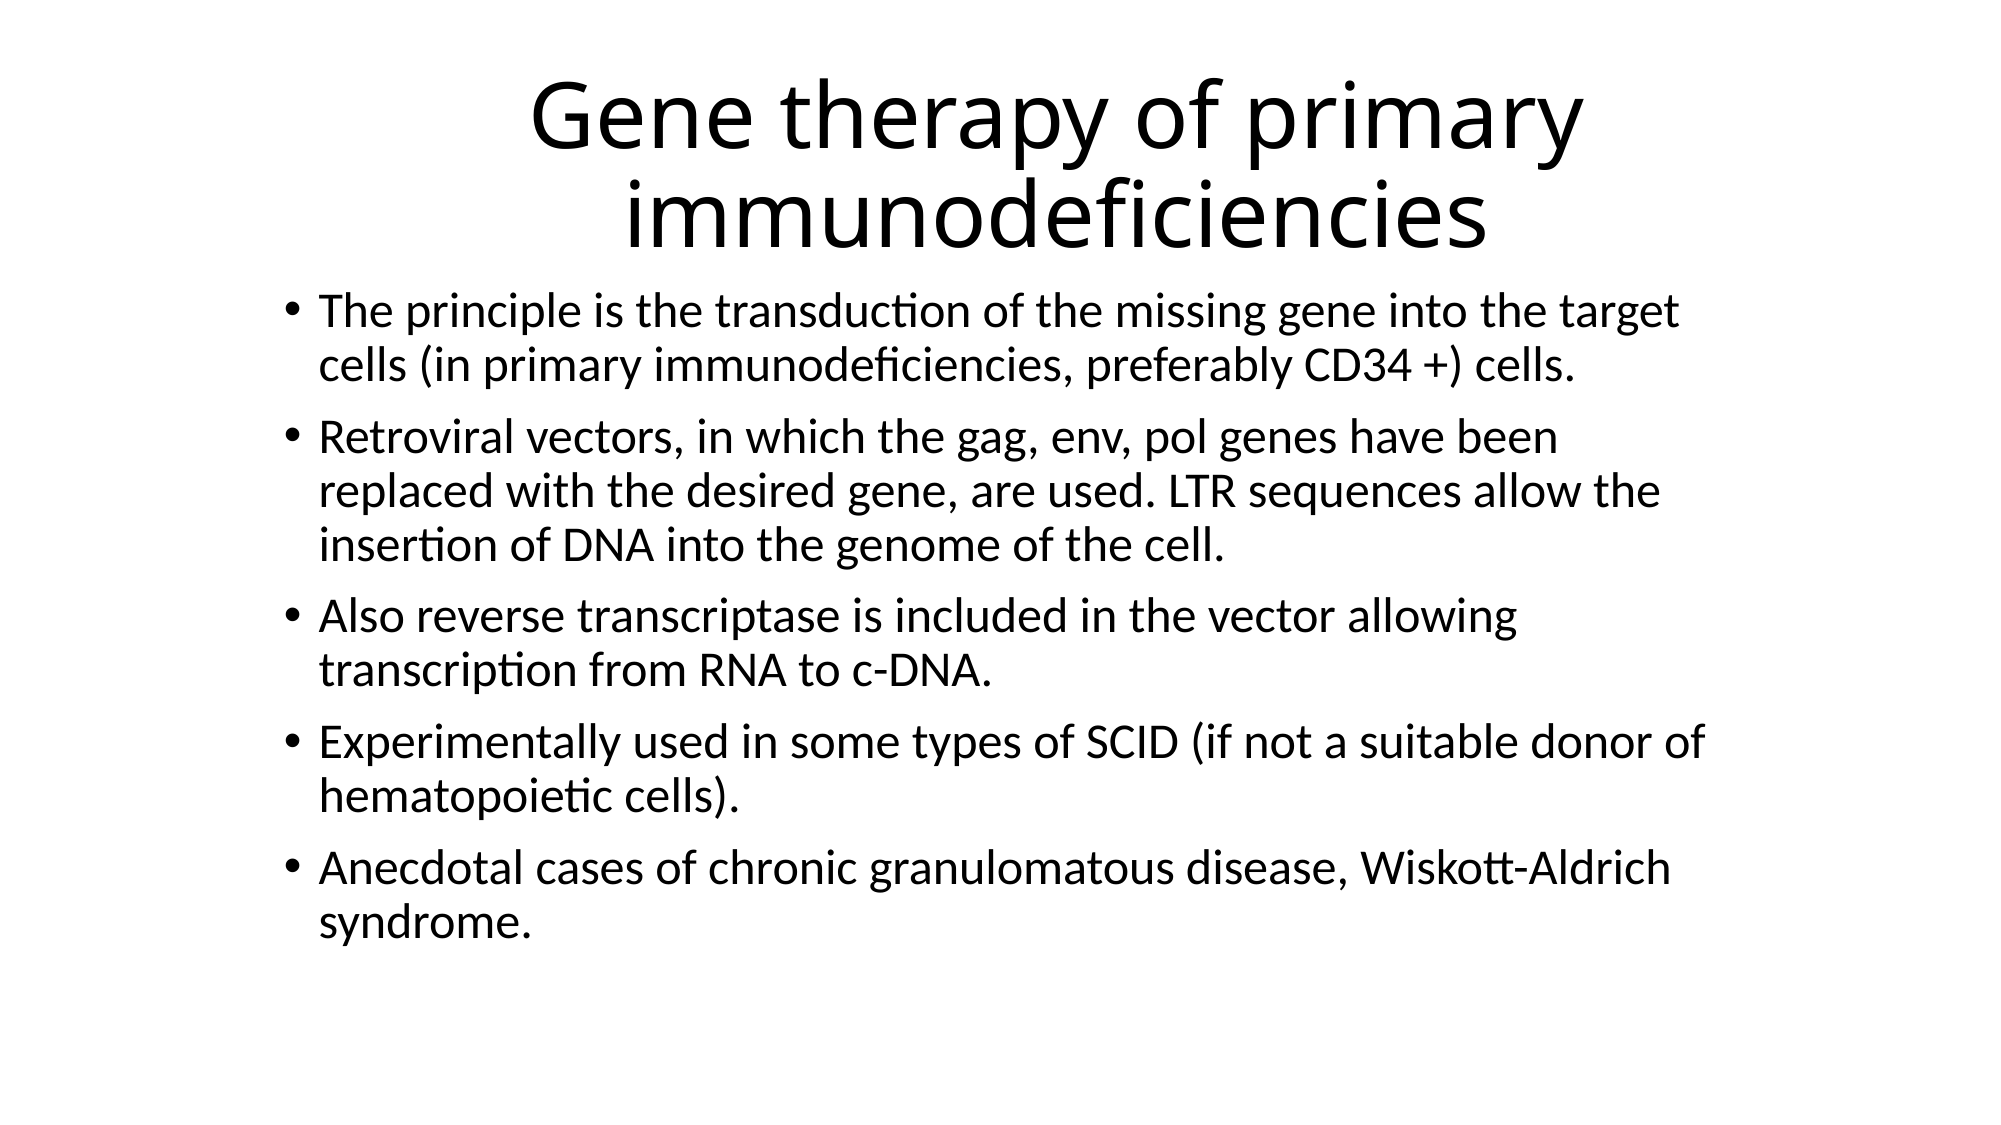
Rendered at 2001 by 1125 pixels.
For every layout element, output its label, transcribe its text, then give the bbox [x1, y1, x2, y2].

title Gene therapy of primary immunodeficiencies [137, 59, 1977, 278]
list The principle is the transduction of the missing gene into the target cells (in primary immunodeficiencies, preferably CD34 +) cells. Retroviral vectors, in which the gag, env, pol genes have been replaced with the desired gene, are used. LTR sequences allow the insertion of DNA into the genome of the cell. Also reverse transcriptase is included in the vector allowing transcription from RNA to c-DNA. Experimentally used in some types of SCID (if not a suitable donor of hematopoietic cells). Anecdotal cases of chronic granulomatous disease, Wiskott-Aldrich syndrome. [268, 276, 1744, 963]
